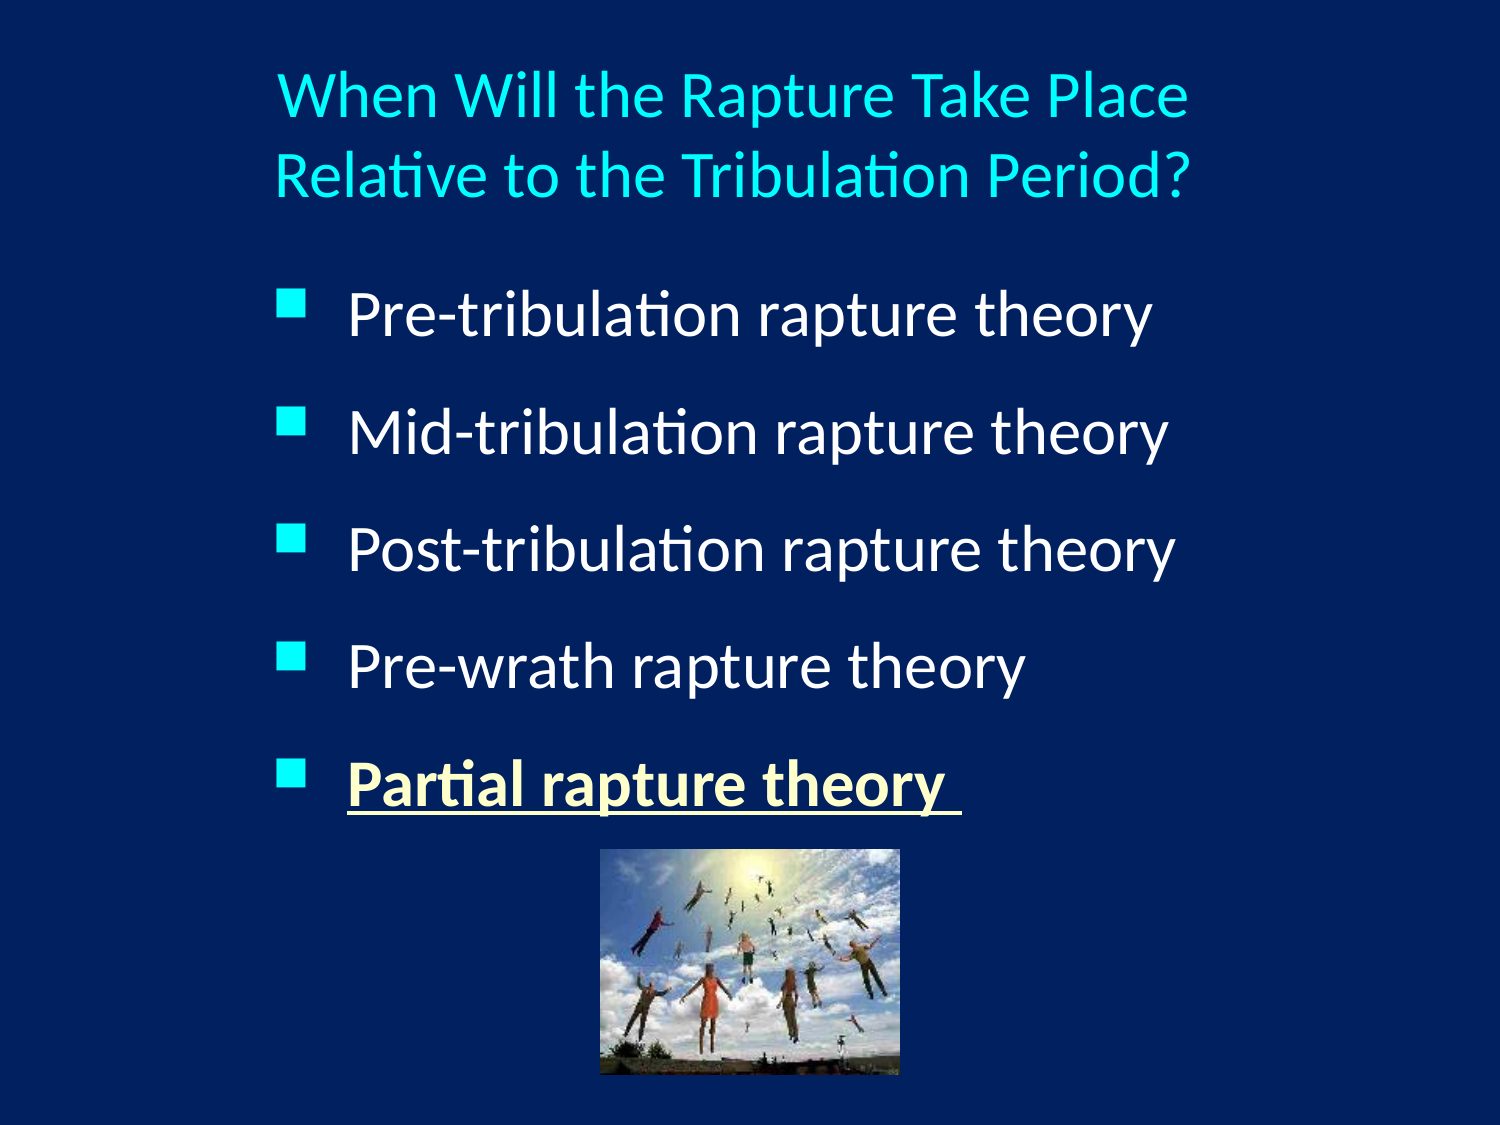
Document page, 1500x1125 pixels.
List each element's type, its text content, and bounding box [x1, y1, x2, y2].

picture [599, 849, 901, 1076]
title When Will the Rapture Take Place Relative to the Tribulation Period? [225, 37, 1243, 225]
list Pre-tribulation rapture theory Mid-tribulation rapture theory Post-tribulation rapture theory Pre-wrath rapture theory Partial rapture theory [256, 262, 1243, 863]
